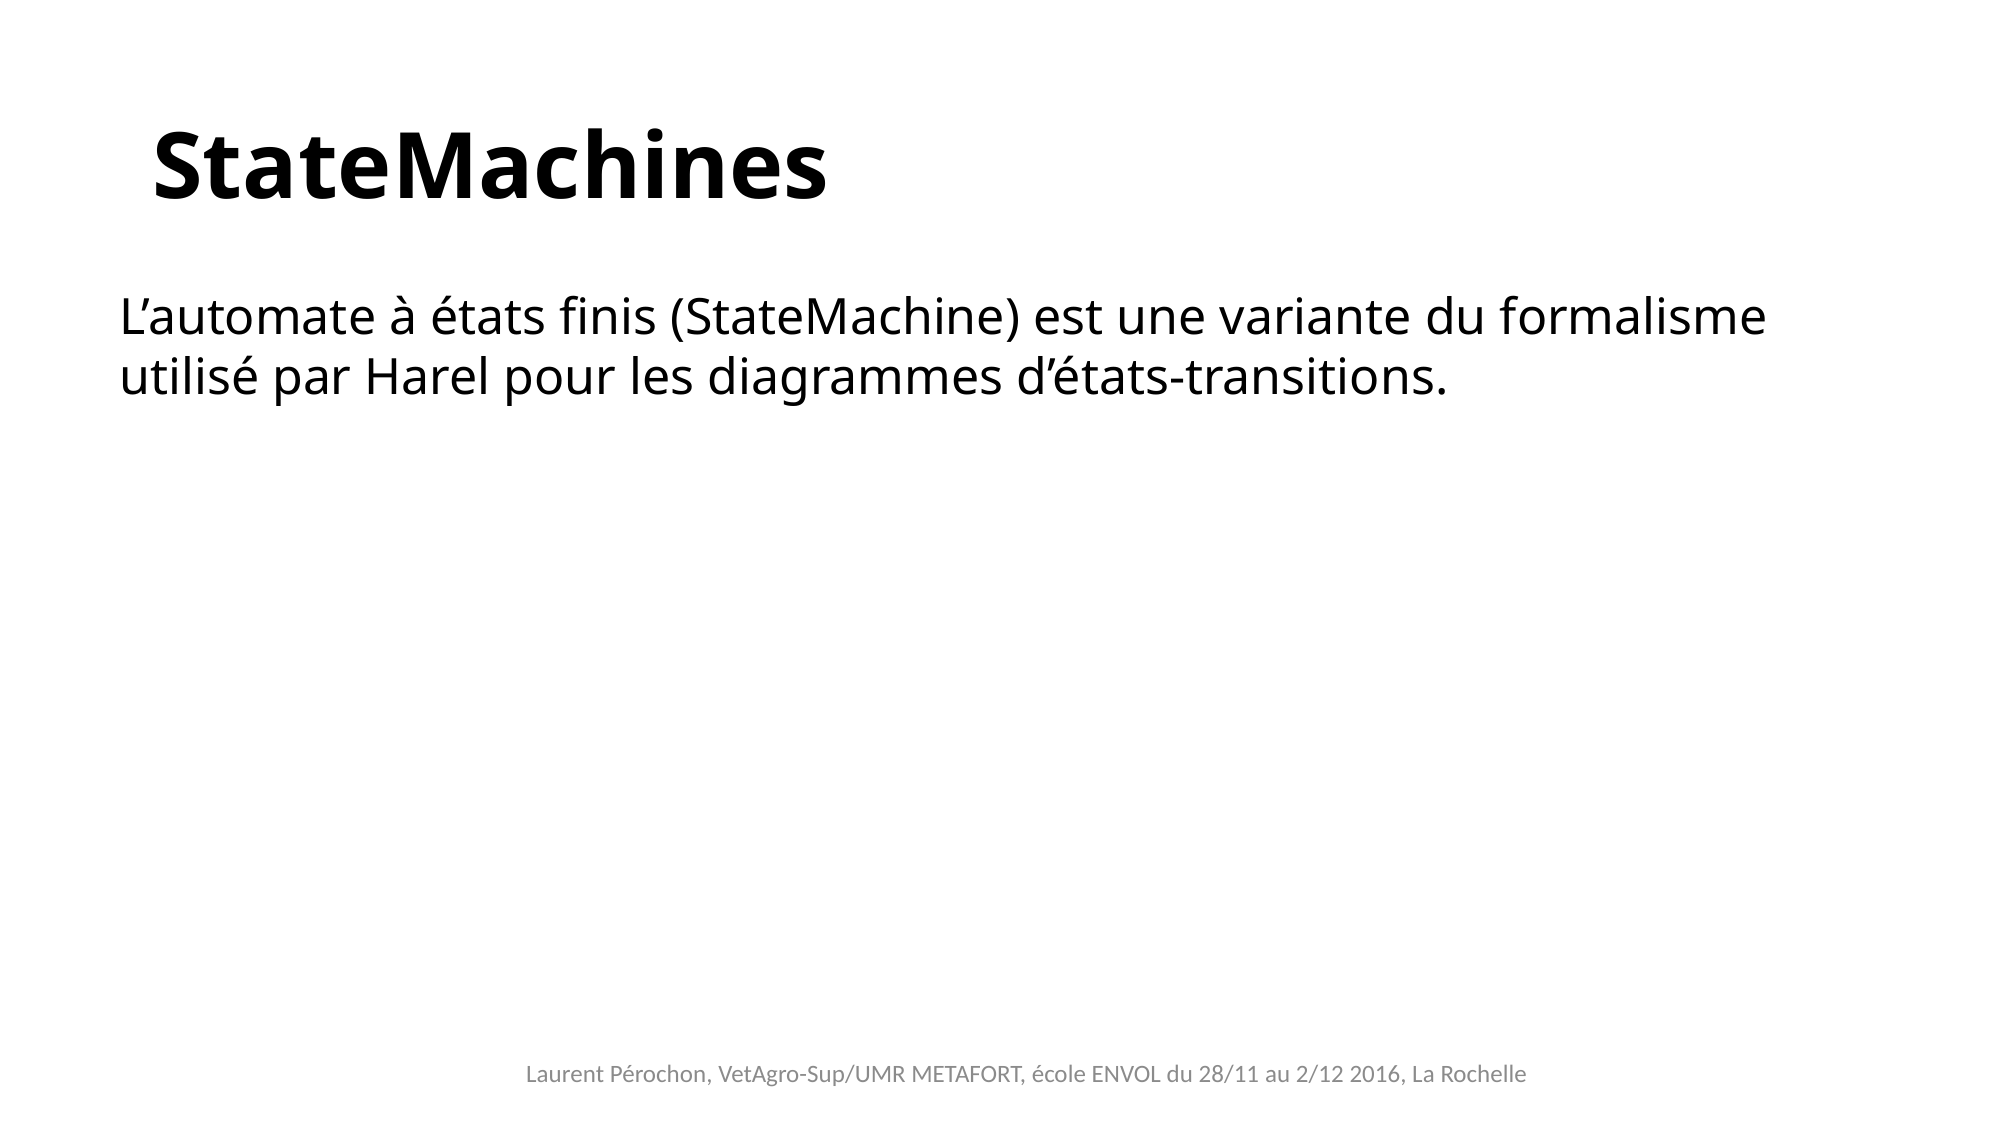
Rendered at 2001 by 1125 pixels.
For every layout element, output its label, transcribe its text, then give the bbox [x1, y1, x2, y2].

text_box L’automate à états finis (StateMachine) est une variante du formalisme utilisé par Harel pour les diagrammes d’états-transitions. [104, 277, 1896, 412]
footer Laurent Pérochon, VetAgro-Sup/UMR METAFORT, école ENVOL du 28/11 au 2/12 2016, La Rochelle [344, 1042, 1711, 1103]
title StateMachines [137, 59, 1863, 277]
